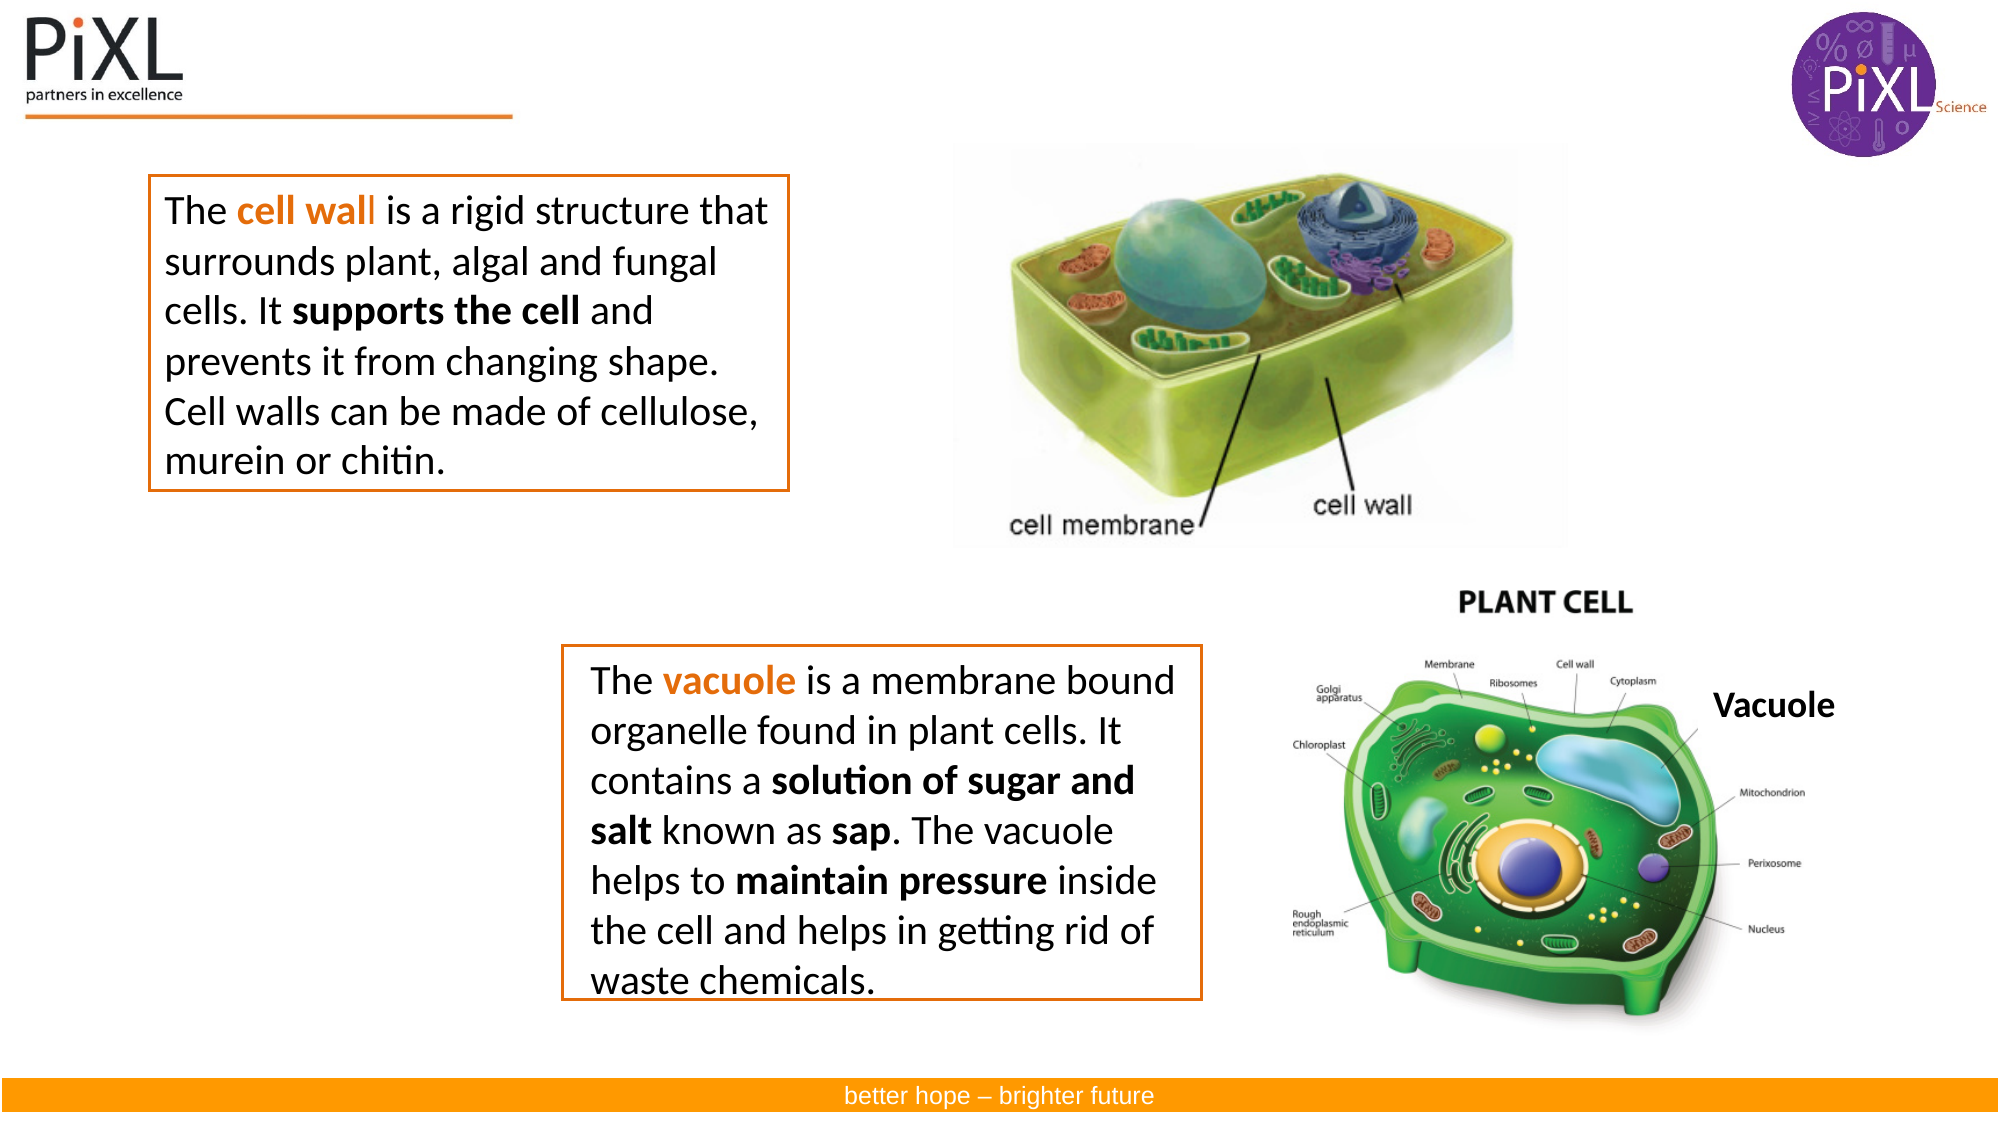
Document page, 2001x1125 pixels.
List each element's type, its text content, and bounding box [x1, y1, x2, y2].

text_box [1293, 590, 1852, 1041]
text_box [562, 645, 575, 1000]
text_box The vacuole is a membrane bound organelle found in plant cells. It contains a solution of sugar and salt known as sap. The vacuole helps to maintain pressure inside the cell and helps in getting rid of waste chemicals. [575, 645, 1202, 1011]
text_box The cell wall is a rigid structure that surrounds plant, algal and fungal cells. It supports the cell and prevents it from changing shape. Cell walls can be made of cellulose, murein or chitin. [149, 175, 789, 491]
picture [5, 2, 559, 140]
picture [953, 143, 1568, 548]
picture [1769, 2, 1995, 171]
